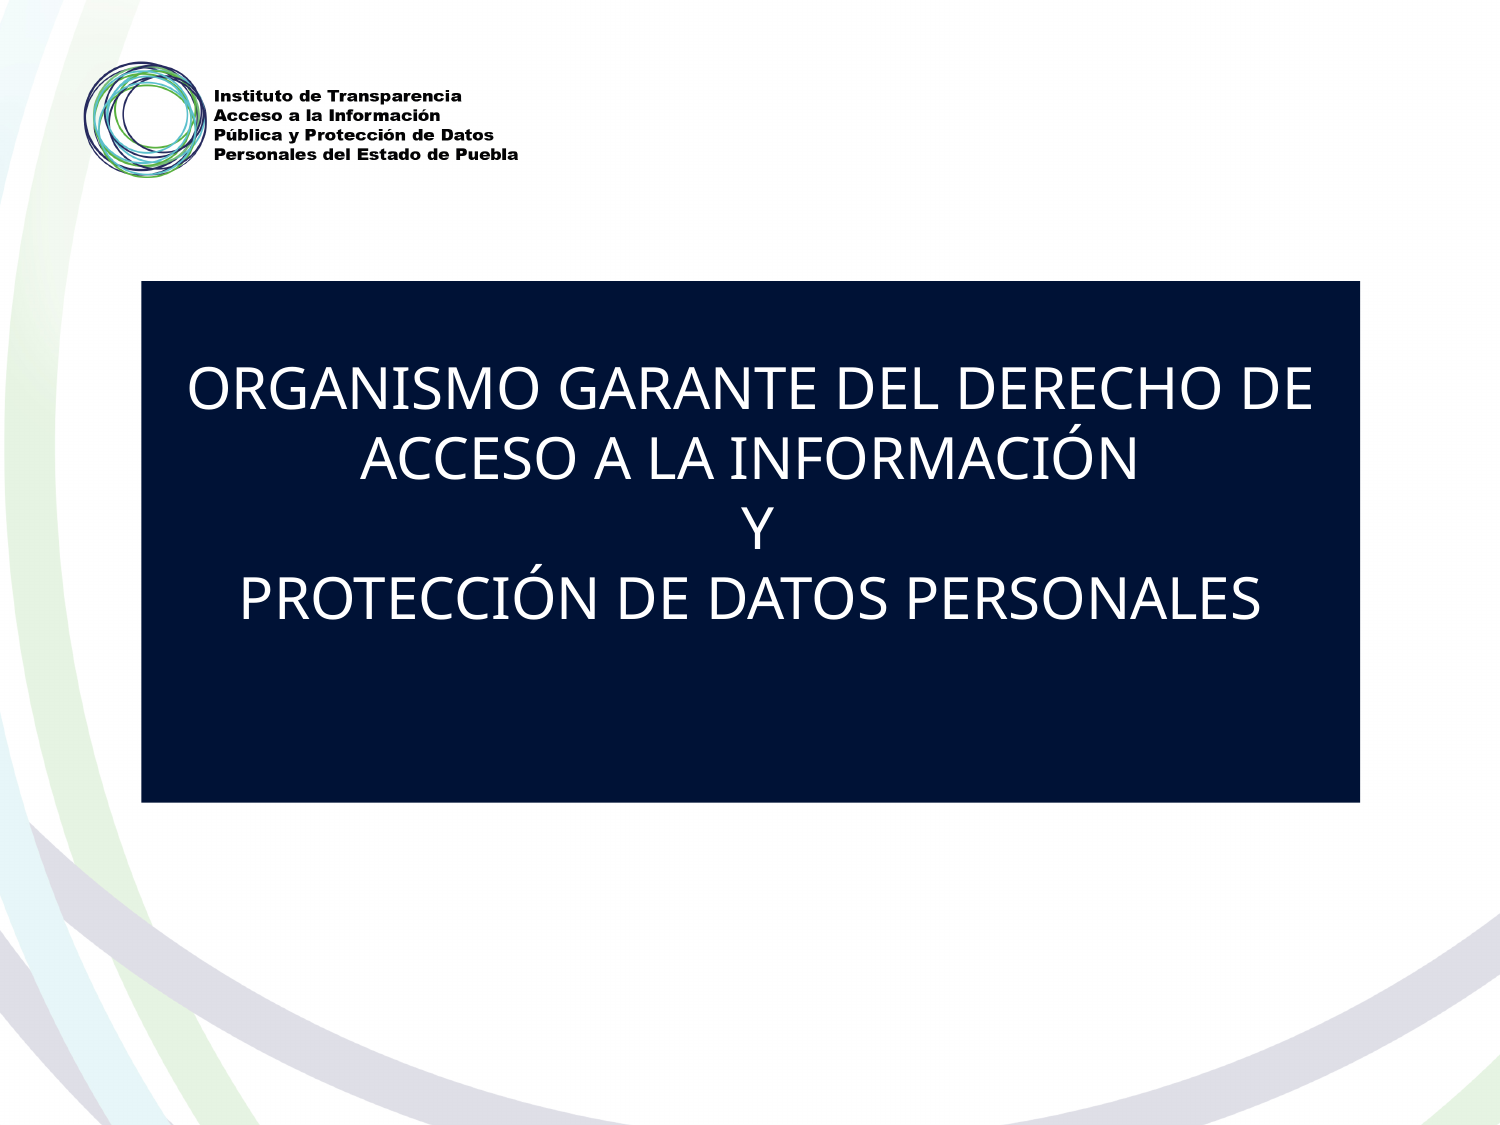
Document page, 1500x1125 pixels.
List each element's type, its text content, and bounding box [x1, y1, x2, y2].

picture [0, 0, 1500, 1125]
text_box ORGANISMO GARANTE DEL DERECHO DE ACCESO A LA INFORMACIÓN Y PROTECCIÓN DE DATOS PERSONALES [141, 281, 1361, 803]
